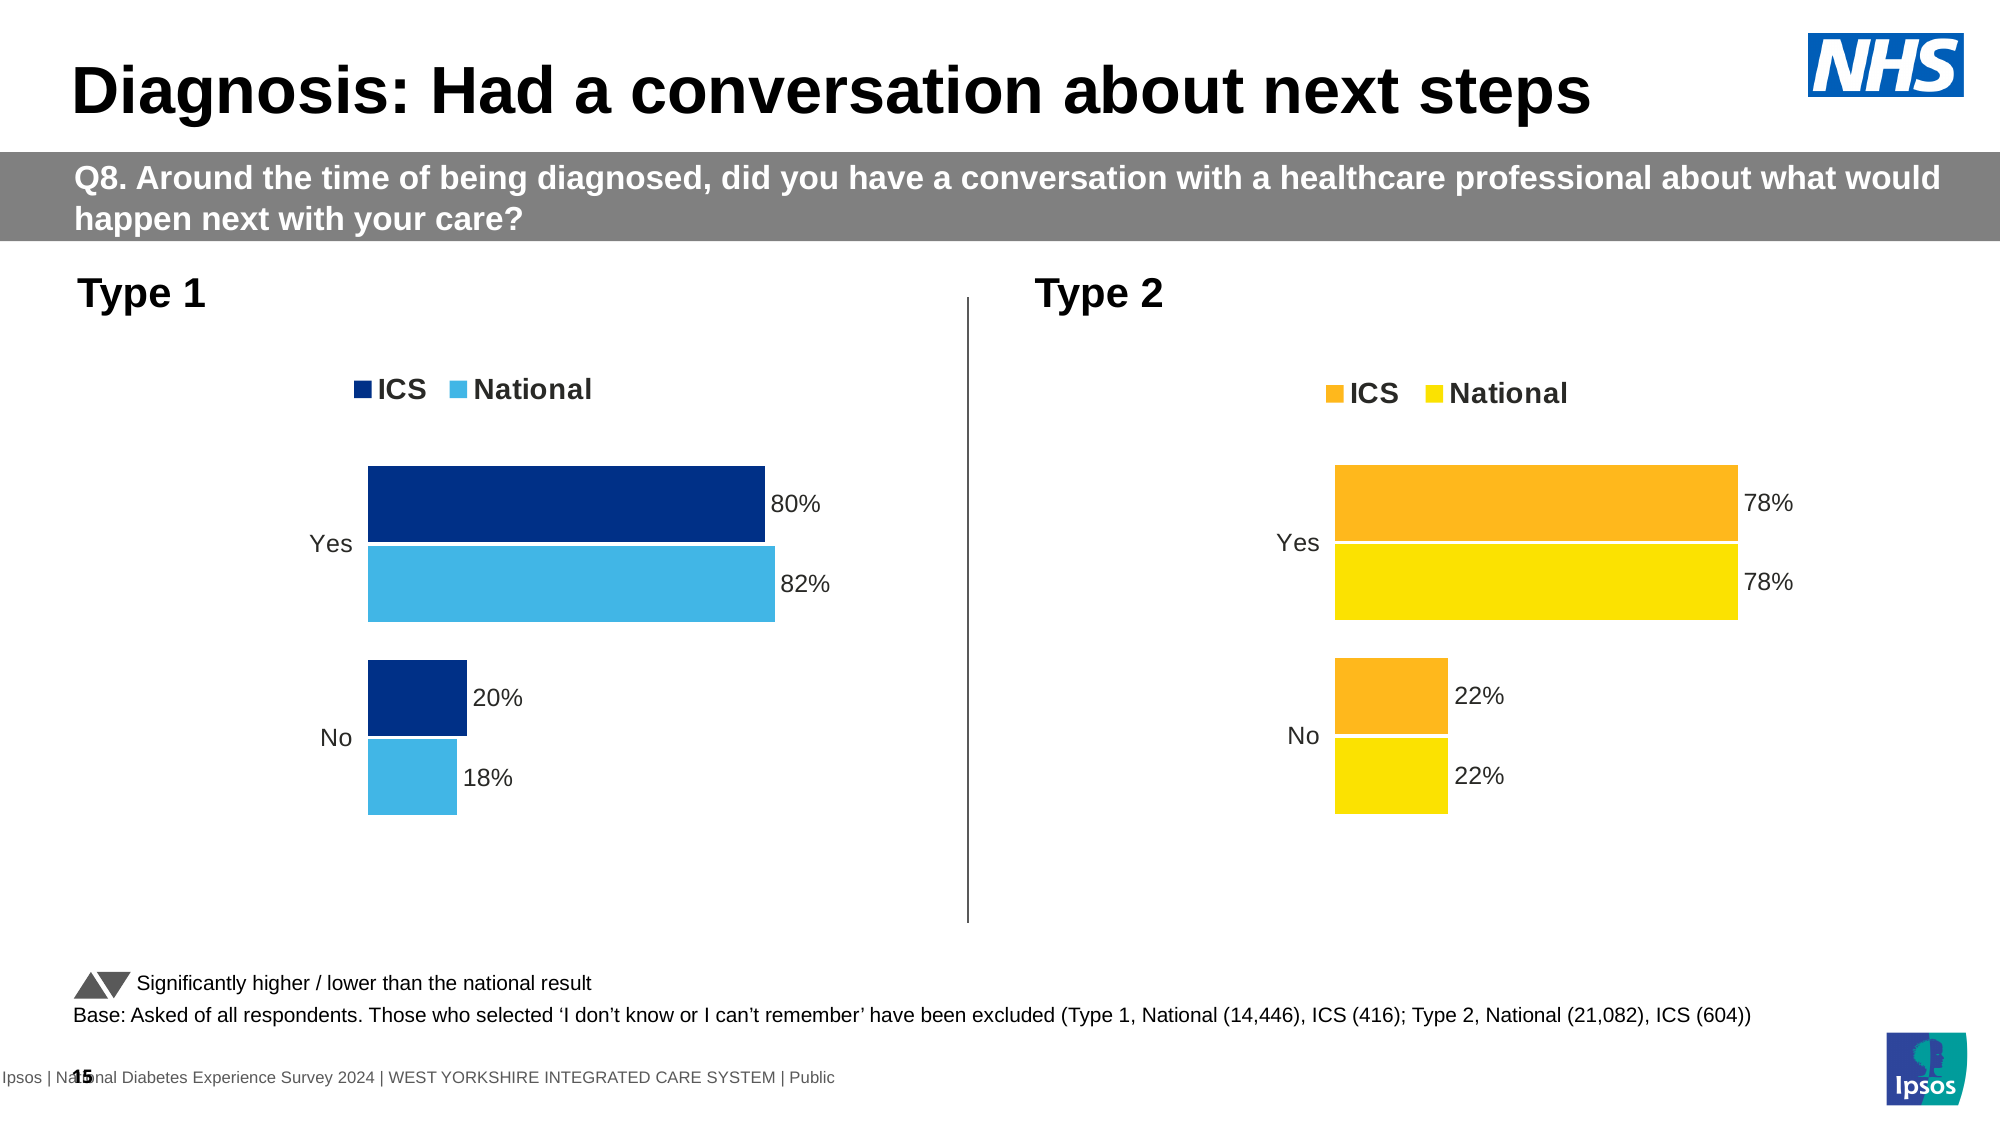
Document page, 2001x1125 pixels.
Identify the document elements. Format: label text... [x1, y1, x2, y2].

title Diagnosis: Had a conversation about next steps [71, 32, 1809, 124]
chart [96, 355, 969, 855]
slide_number 15 [71, 1030, 122, 1090]
text_box Base: Asked of all respondents. Those who selected ‘I don’t know or I can’t remember’ have been excluded (Type 1, National (14,446), ICS (416); Type 2, National (21,082), ICS (604)) [73, 1001, 1886, 1027]
text_box Type 2 [922, 265, 1276, 316]
text_box [71, 970, 110, 1000]
chart [1053, 355, 1964, 855]
text_box Q8. Around the time of being diagnosed, did you have a conversation with a healthcare professional about what would happen next with your care? [0, 152, 2000, 242]
table_header Significantly higher / lower than the national result [122, 964, 648, 1001]
picture [1807, 33, 1964, 97]
text_box Type 1 [0, 265, 319, 316]
text_box [94, 970, 122, 1001]
picture [1886, 1032, 1968, 1106]
